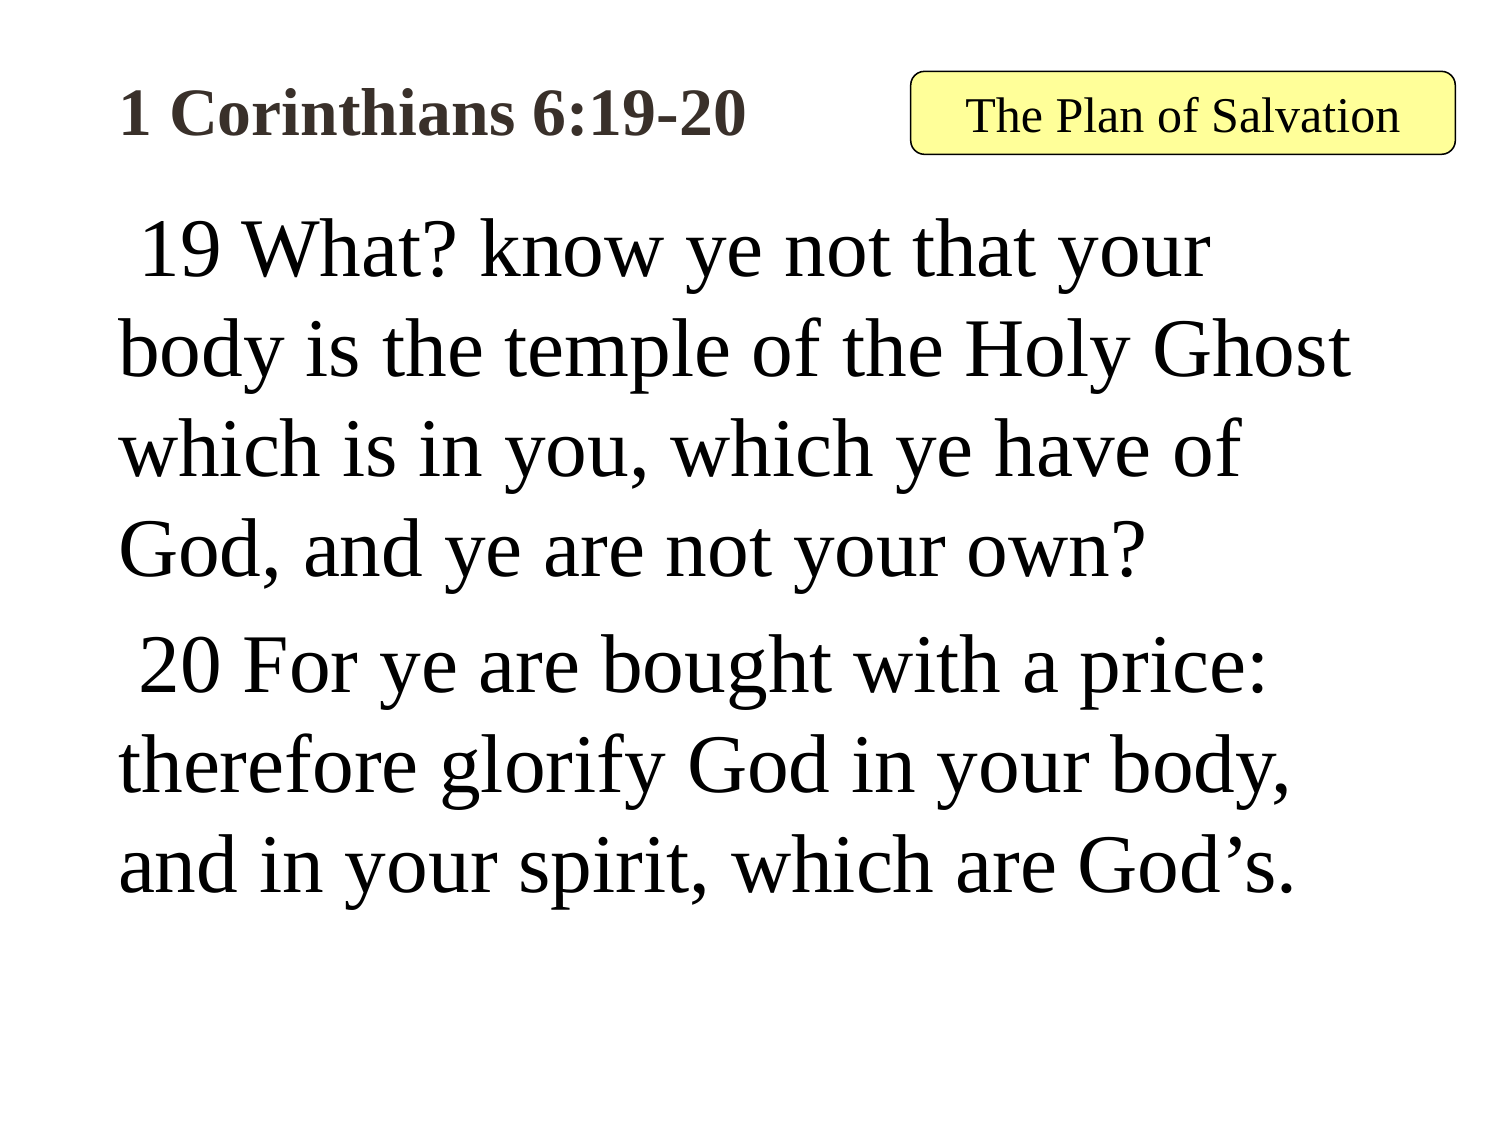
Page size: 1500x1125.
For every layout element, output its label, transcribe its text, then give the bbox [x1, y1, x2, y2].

list 19 What? know ye not that your body is the temple of the Holy Ghost which is in you, which ye have of God, and ye are not your own? 20 For ye are bought with a price: therefore glorify God in your body, and in your spirit, which are God’s. [102, 185, 1398, 1061]
title 1 Corinthians 6:19-20 [102, 59, 1398, 158]
text_box The Plan of Salvation [910, 71, 1456, 155]
